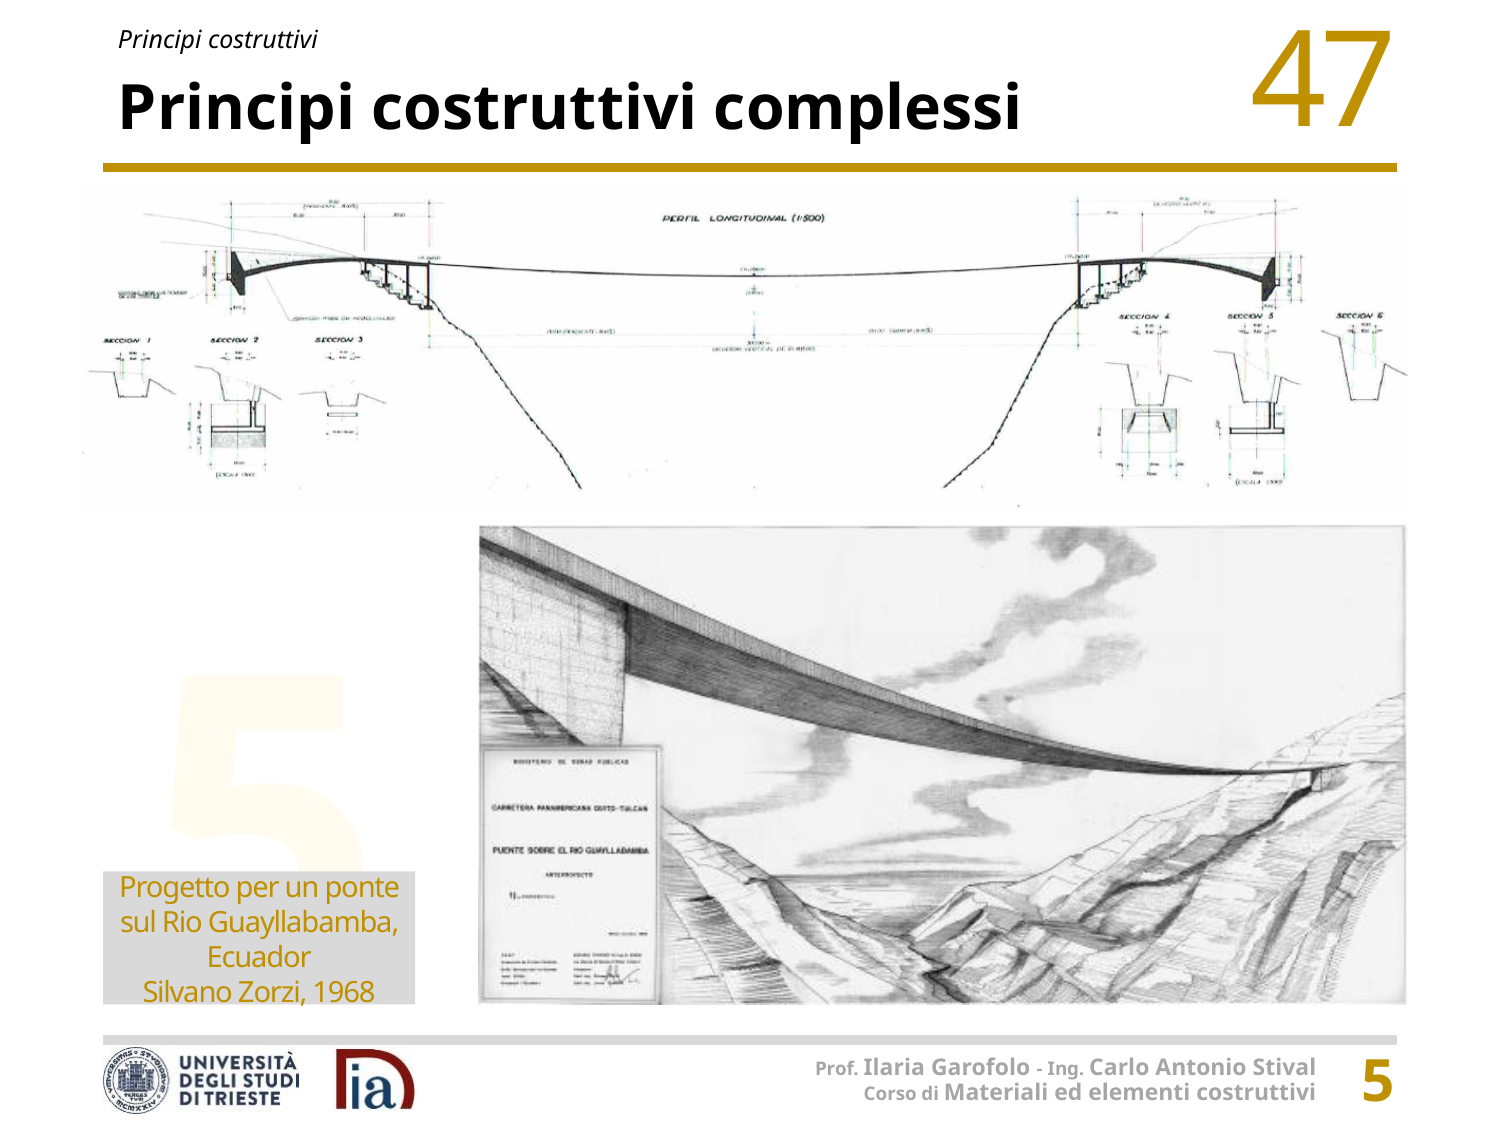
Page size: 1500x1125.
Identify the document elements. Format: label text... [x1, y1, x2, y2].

picture [478, 525, 1408, 1005]
text_box Progetto per un ponte sul Rio Guayllabamba, Ecuador Silvano Zorzi, 1968 [103, 871, 416, 1005]
picture [103, 1047, 299, 1114]
picture [80, 187, 1408, 513]
picture [333, 1047, 418, 1111]
title Principi costruttivi complessi [103, 59, 1183, 168]
